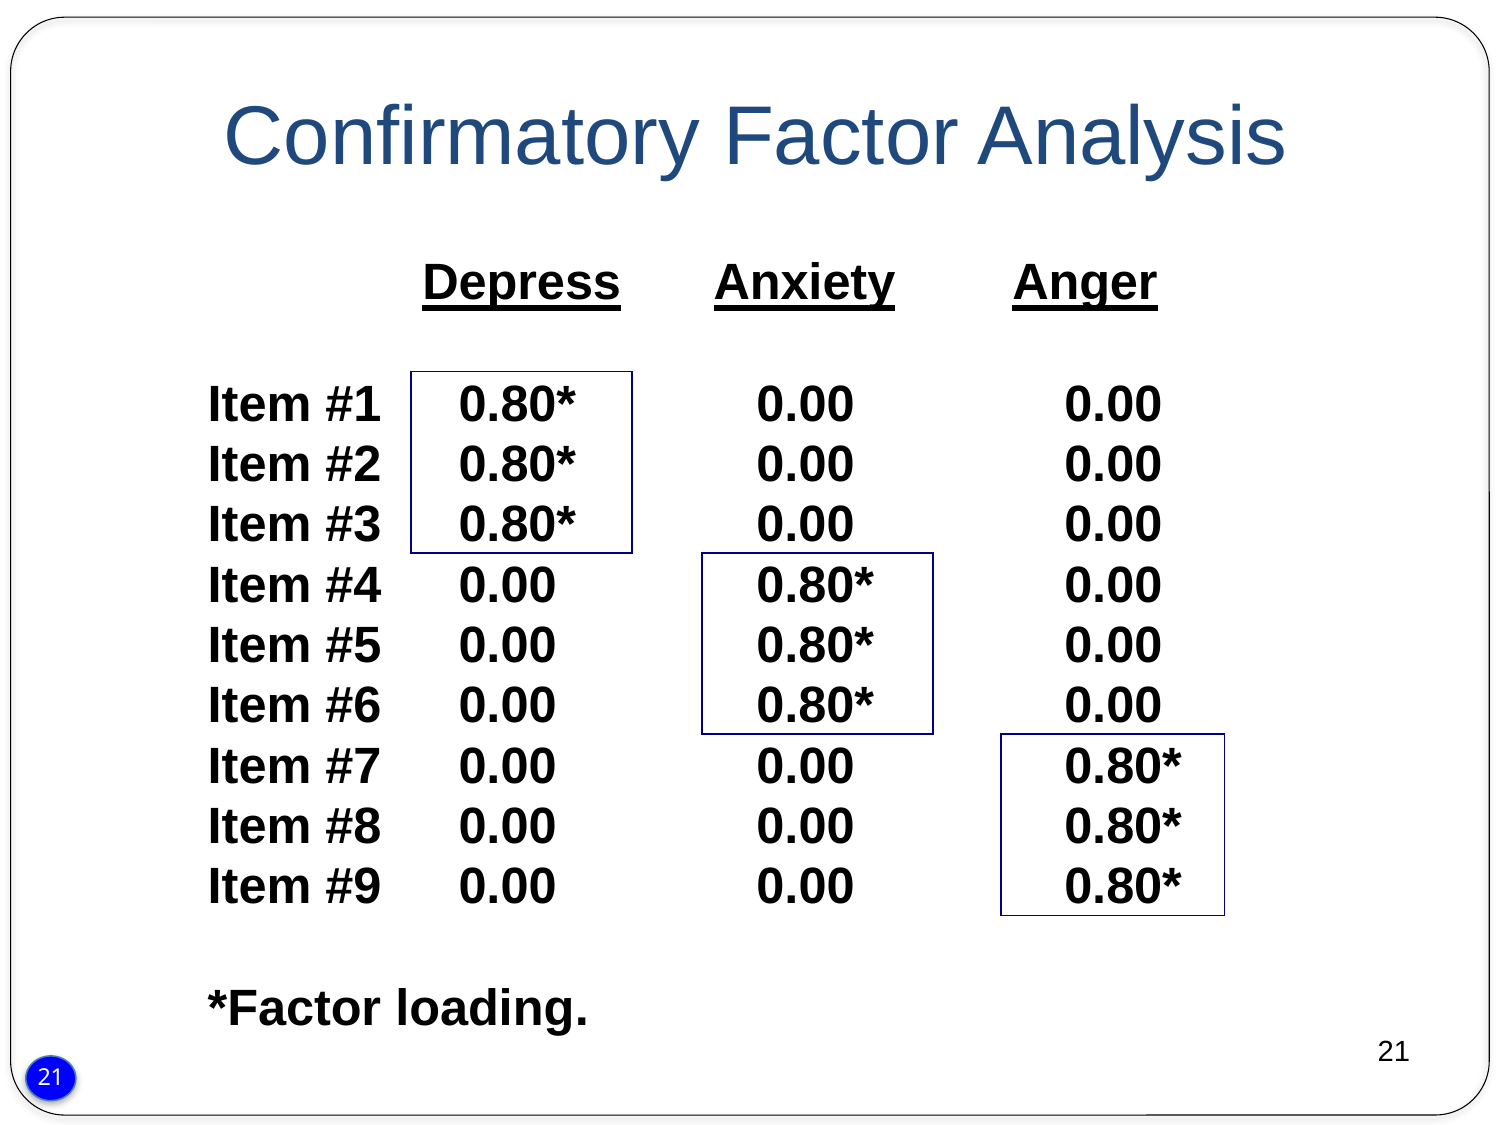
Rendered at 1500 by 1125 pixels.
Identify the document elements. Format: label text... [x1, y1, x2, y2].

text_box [179, 250, 1333, 1064]
text_box 21 [1074, 1024, 1425, 1103]
text_box Confirmatory Factor Analysis [49, 37, 1463, 225]
